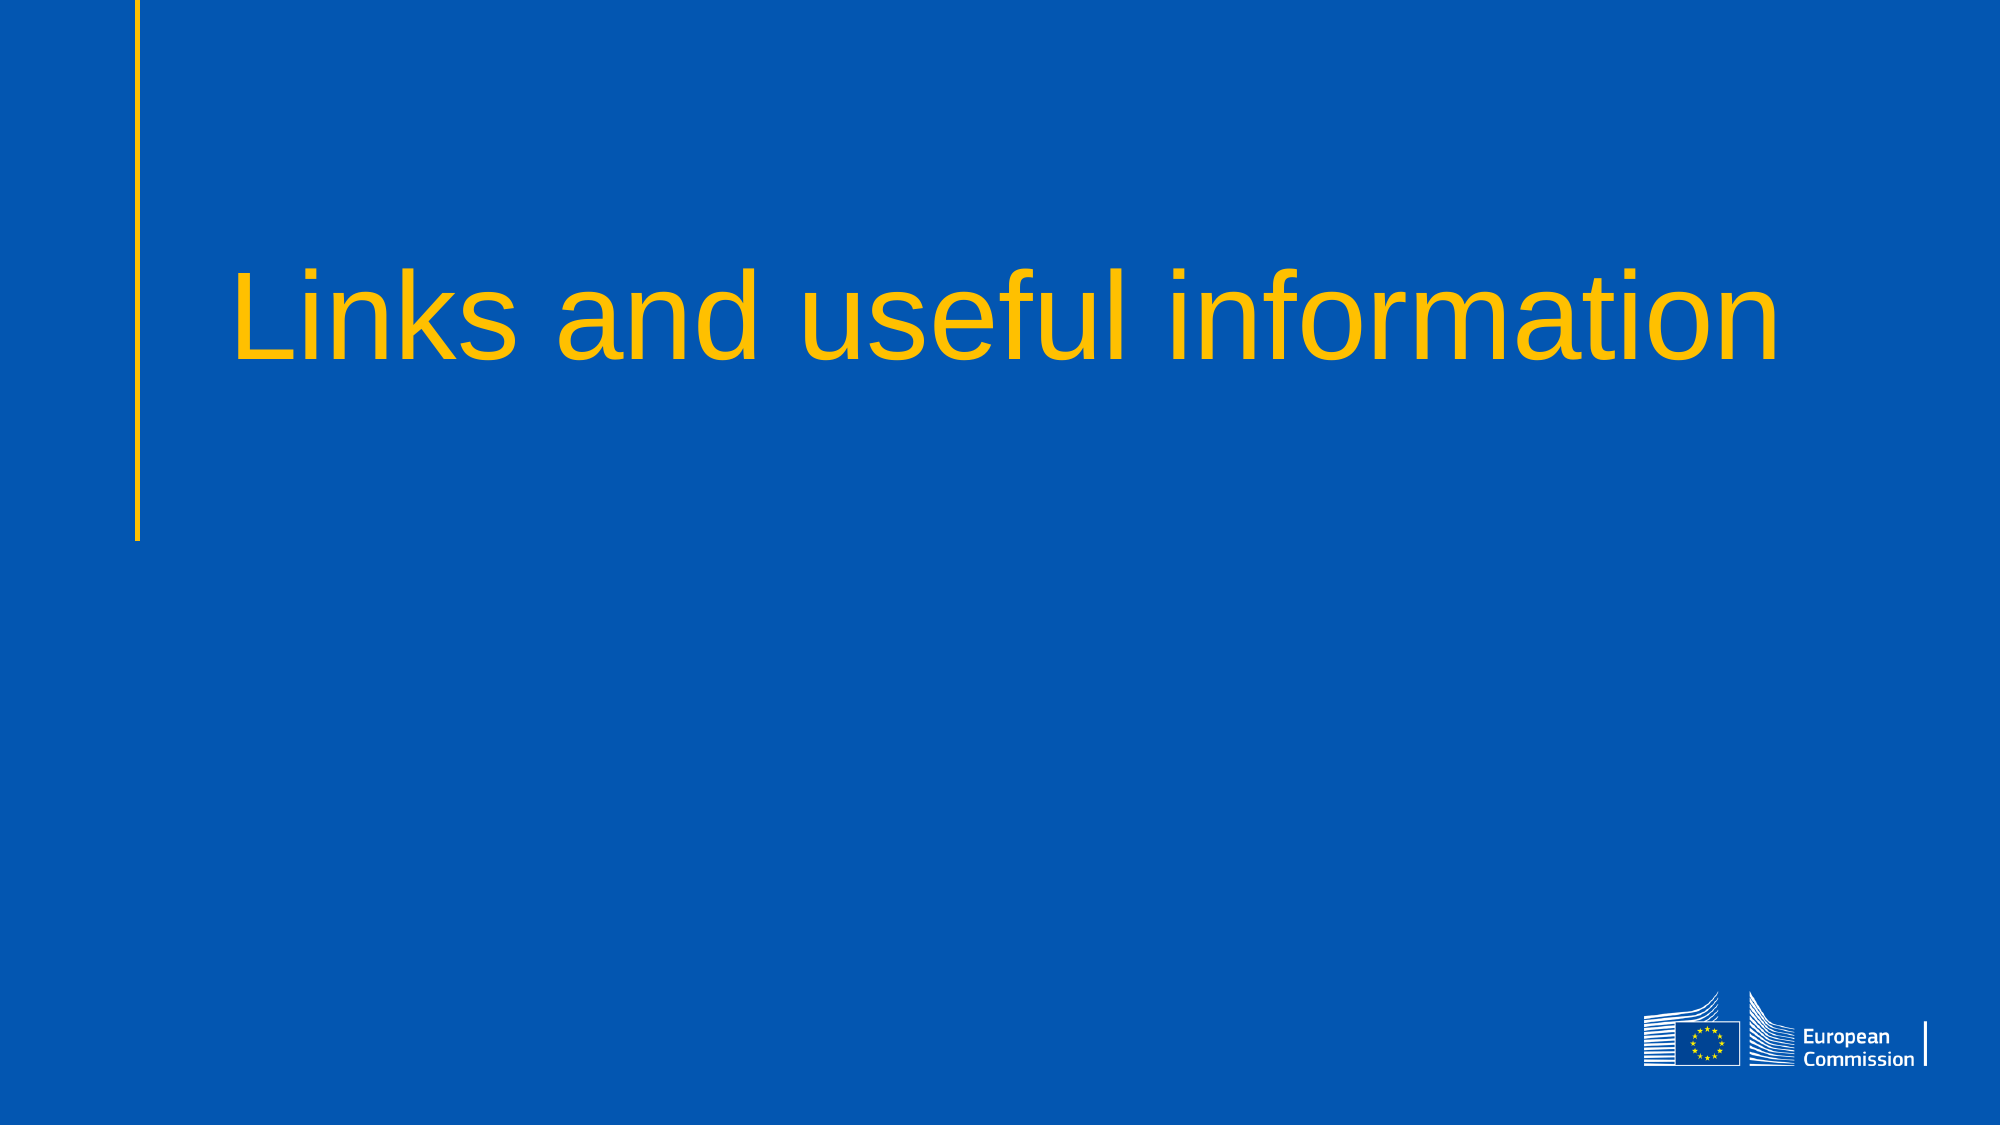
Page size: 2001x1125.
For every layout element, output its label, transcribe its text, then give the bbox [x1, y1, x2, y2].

picture [1644, 991, 1927, 1066]
title Links and useful information [213, 159, 1859, 387]
